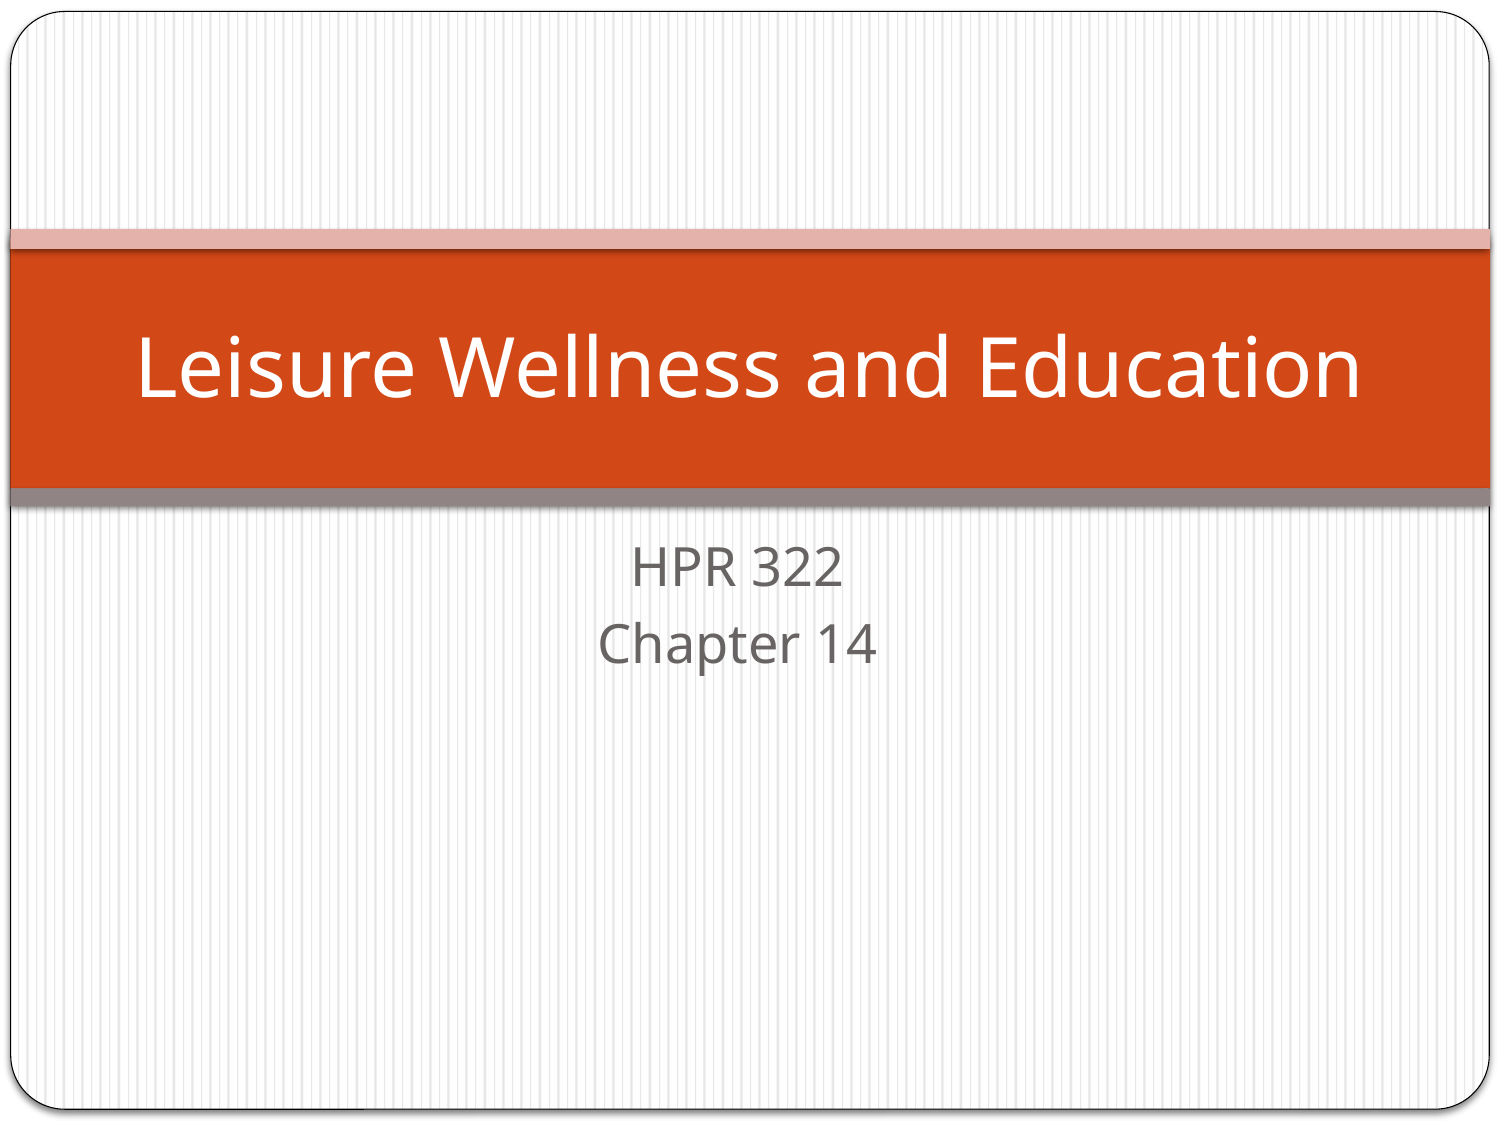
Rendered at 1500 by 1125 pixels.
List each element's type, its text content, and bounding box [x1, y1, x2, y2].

subtitle HPR 322 Chapter 14 [212, 525, 1263, 788]
title Leisure Wellness and Education [75, 247, 1425, 489]
